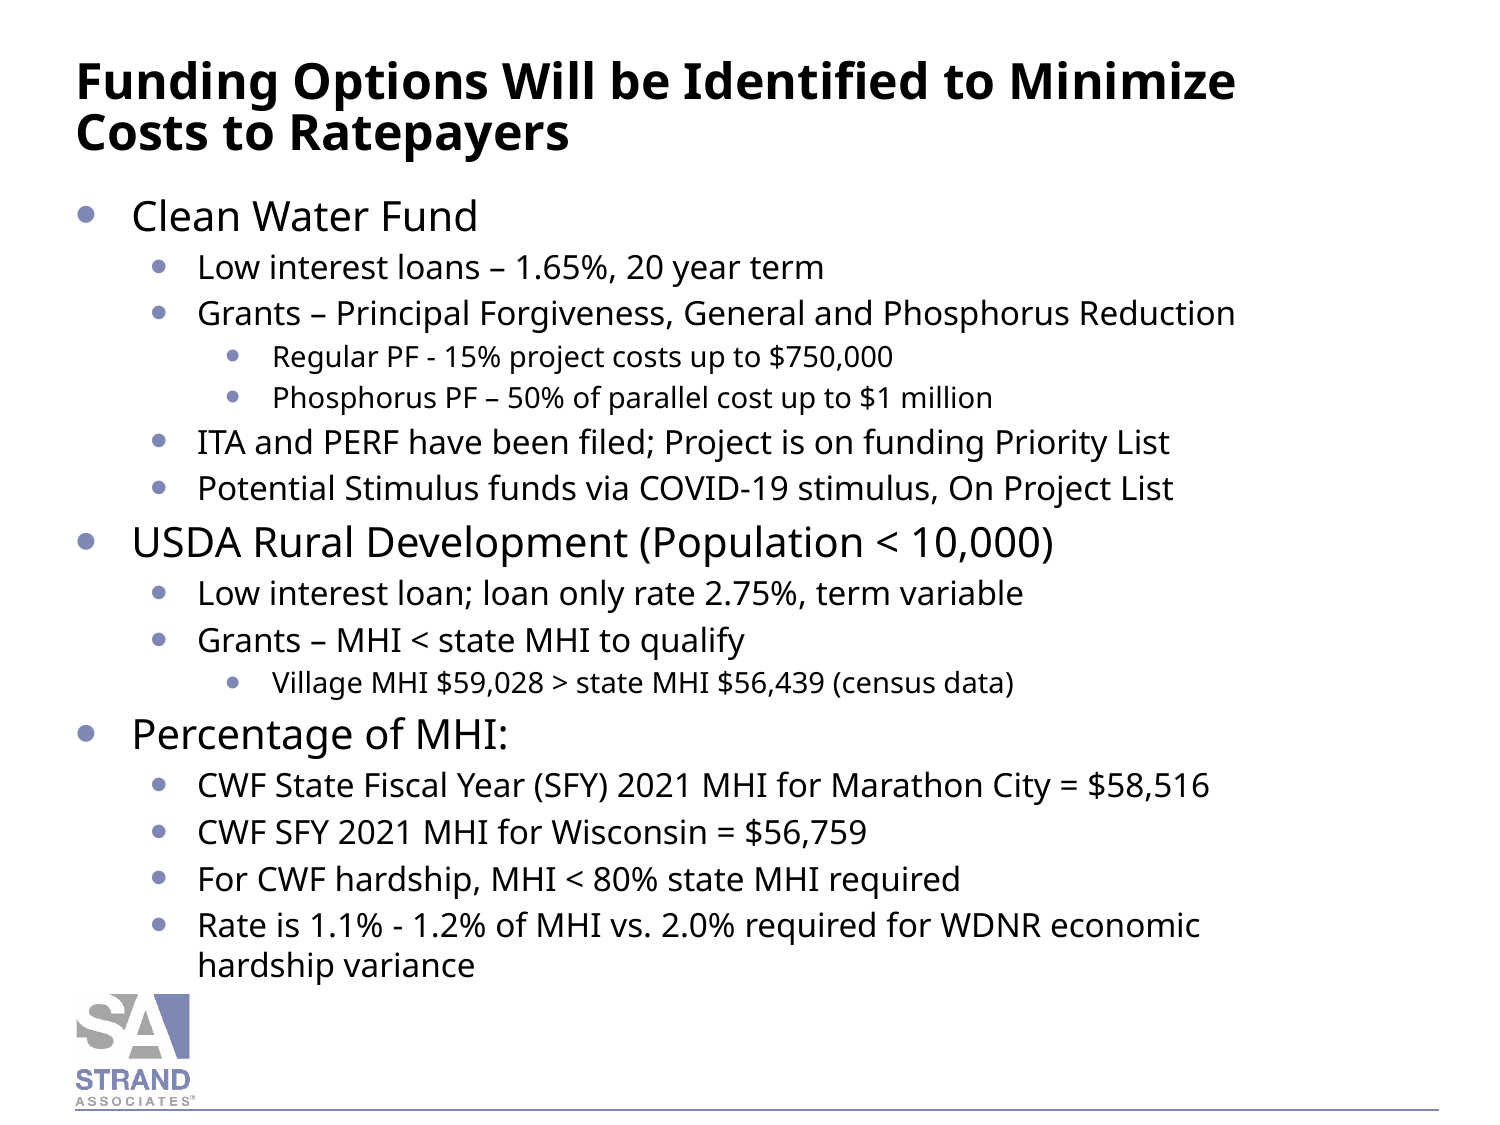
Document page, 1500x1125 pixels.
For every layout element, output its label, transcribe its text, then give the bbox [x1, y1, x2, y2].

list Clean Water Fund Low interest loans – 1.65%, 20 year term Grants – Principal Forgiveness, General and Phosphorus Reduction Regular PF - 15% project costs up to $750,000 Phosphorus PF – 50% of parallel cost up to $1 million ITA and PERF have been filed; Project is on funding Priority List Potential Stimulus funds via COVID-19 stimulus, On Project List USDA Rural Development (Population < 10,000) Low interest loan; loan only rate 2.75%, term variable Grants – MHI < state MHI to qualify Village MHI $59,028 > state MHI $56,439 (census data) Percentage of MHI: CWF State Fiscal Year (SFY) 2021 MHI for Marathon City = $58,516 CWF SFY 2021 MHI for Wisconsin = $56,759 For CWF hardship, MHI < 80% state MHI required Rate is 1.1% - 1.2% of MHI vs. 2.0% required for WDNR economic hardship variance [60, 181, 1336, 921]
picture [75, 994, 195, 1106]
title Funding Options Will be Identified to Minimize Costs to Ratepayers [60, 54, 1336, 165]
